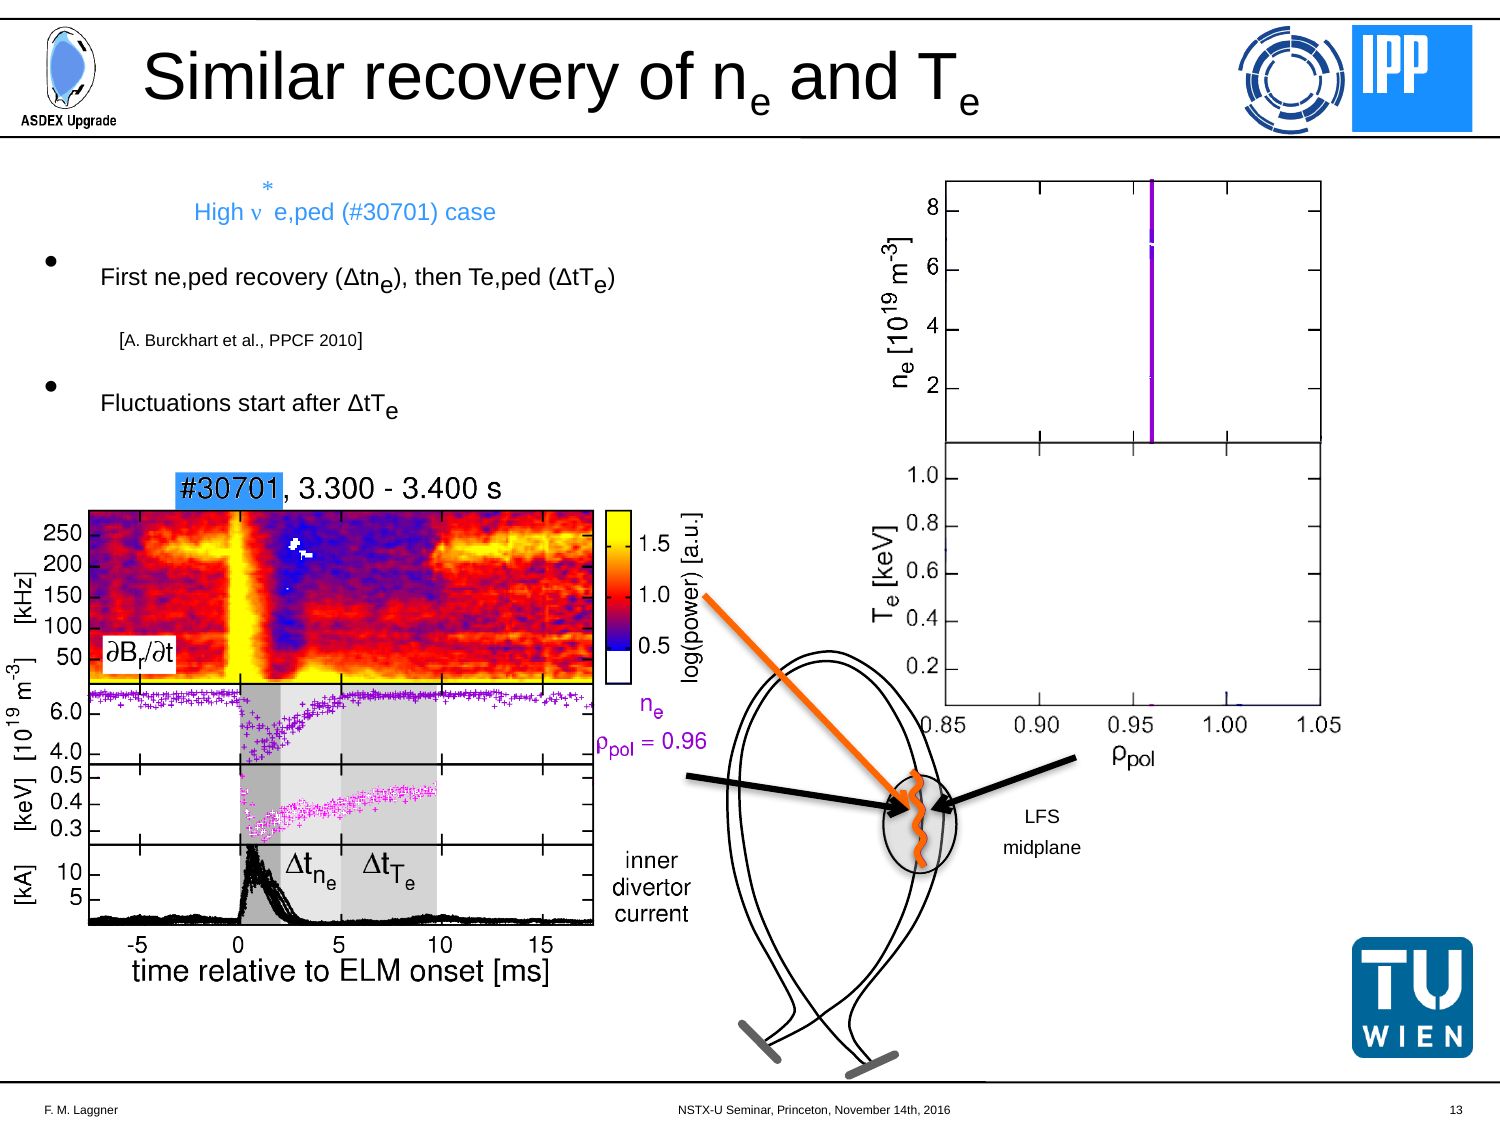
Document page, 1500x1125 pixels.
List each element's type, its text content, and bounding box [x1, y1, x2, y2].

title Similar recovery of ne and Te [127, 30, 1247, 126]
picture [1446, 1026, 1461, 1046]
picture [1362, 950, 1406, 962]
picture [1379, 967, 1391, 1009]
picture [1418, 1026, 1432, 1046]
picture [1440, 950, 1461, 1009]
picture [1352, 1051, 1358, 1058]
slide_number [505, 1081, 1128, 1124]
picture [1234, 24, 1348, 137]
text_box High ν*e,ped (#30701) case First ne,ped recovery (Δtne), then Te,ped (ΔtTe) [A. Burckhart et al., PPCF 2010] Fluctuations start after ΔtTe [29, 160, 750, 438]
picture [17, 25, 120, 130]
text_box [862, 150, 1343, 773]
picture [1414, 950, 1435, 1009]
picture [1466, 937, 1473, 943]
picture [1352, 937, 1360, 945]
footer F. M. Laggner [29, 1081, 505, 1124]
slide_number 13 [1128, 1081, 1479, 1125]
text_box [685, 594, 1127, 1083]
picture [1363, 1026, 1388, 1046]
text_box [0, 458, 708, 991]
